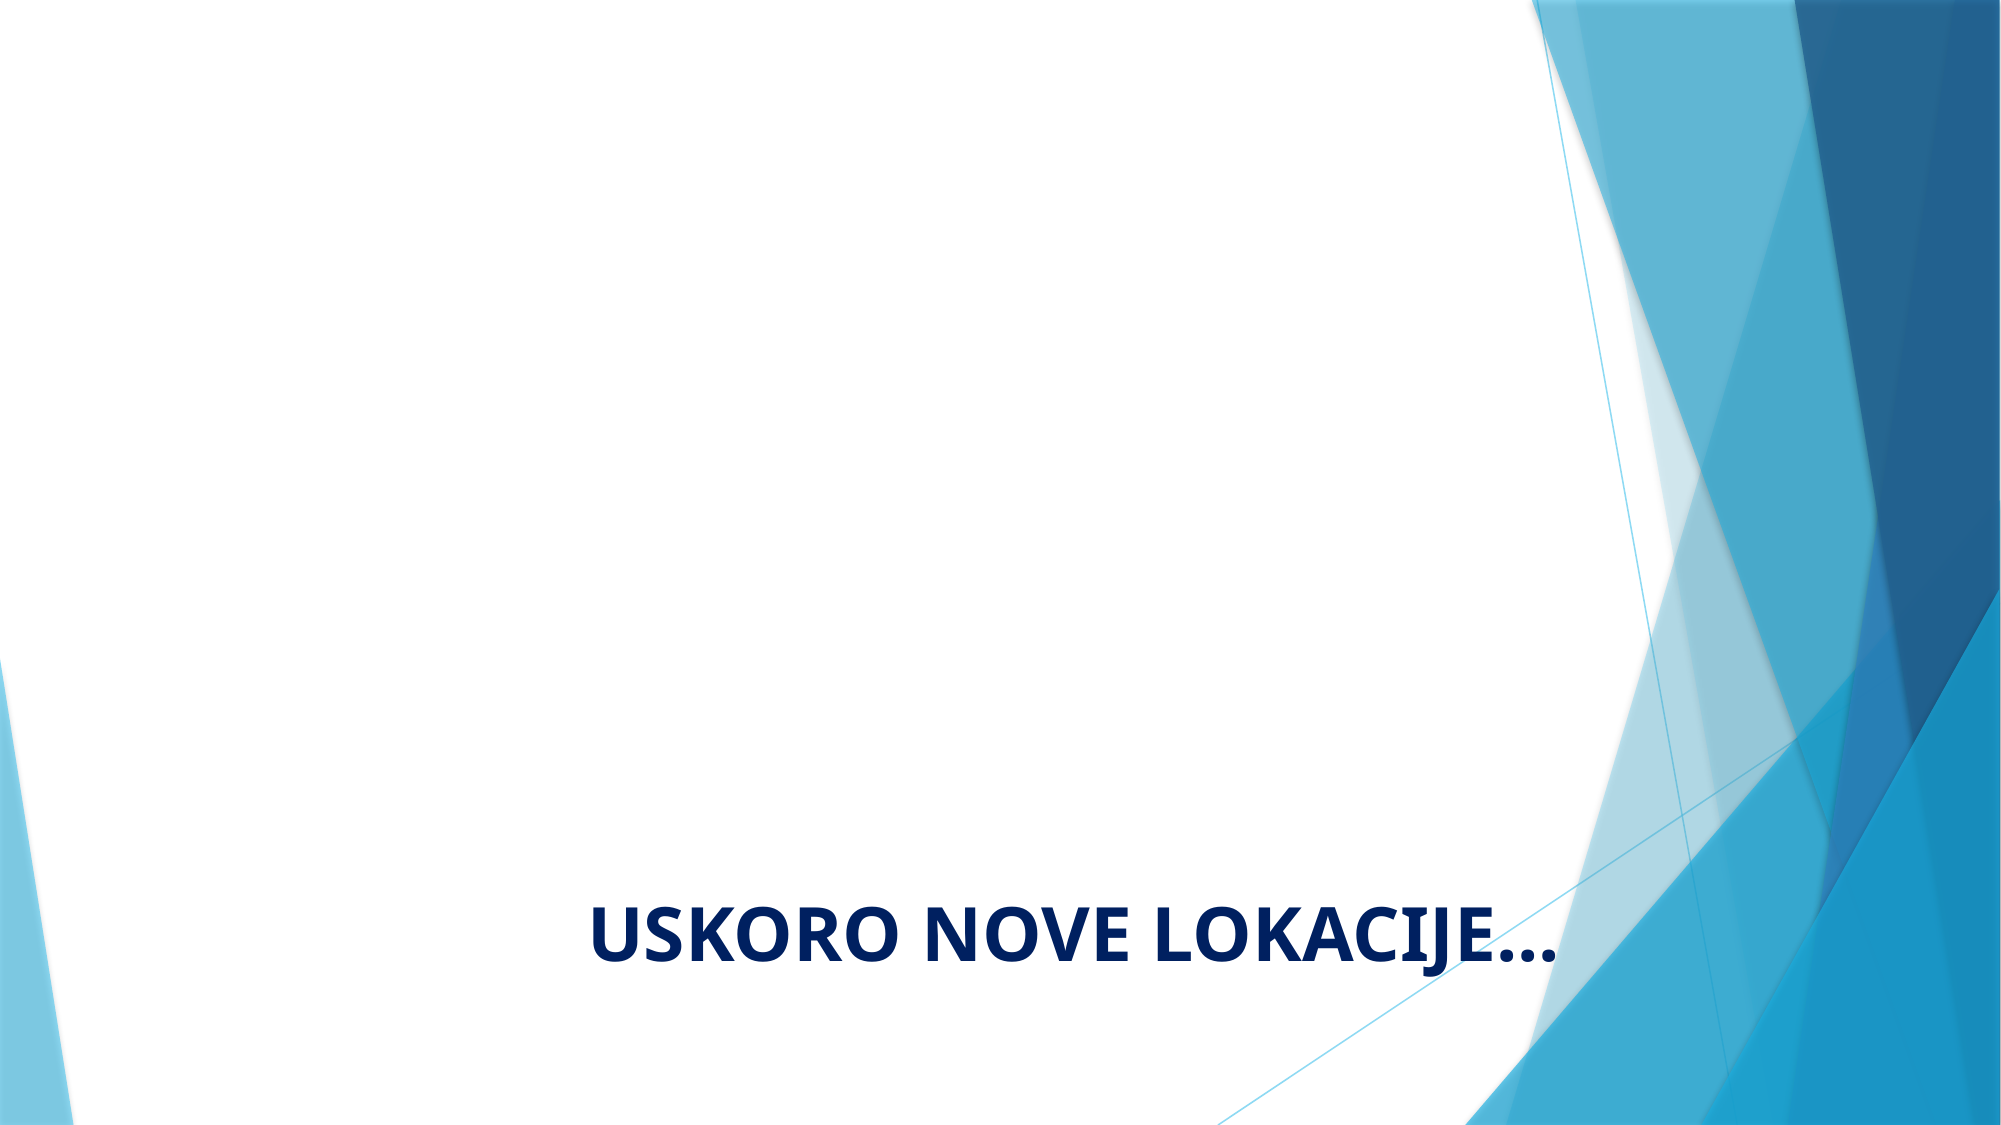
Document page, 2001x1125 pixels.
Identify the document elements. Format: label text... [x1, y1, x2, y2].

title USKORO NOVE LOKACIJE... [572, 878, 1983, 1096]
